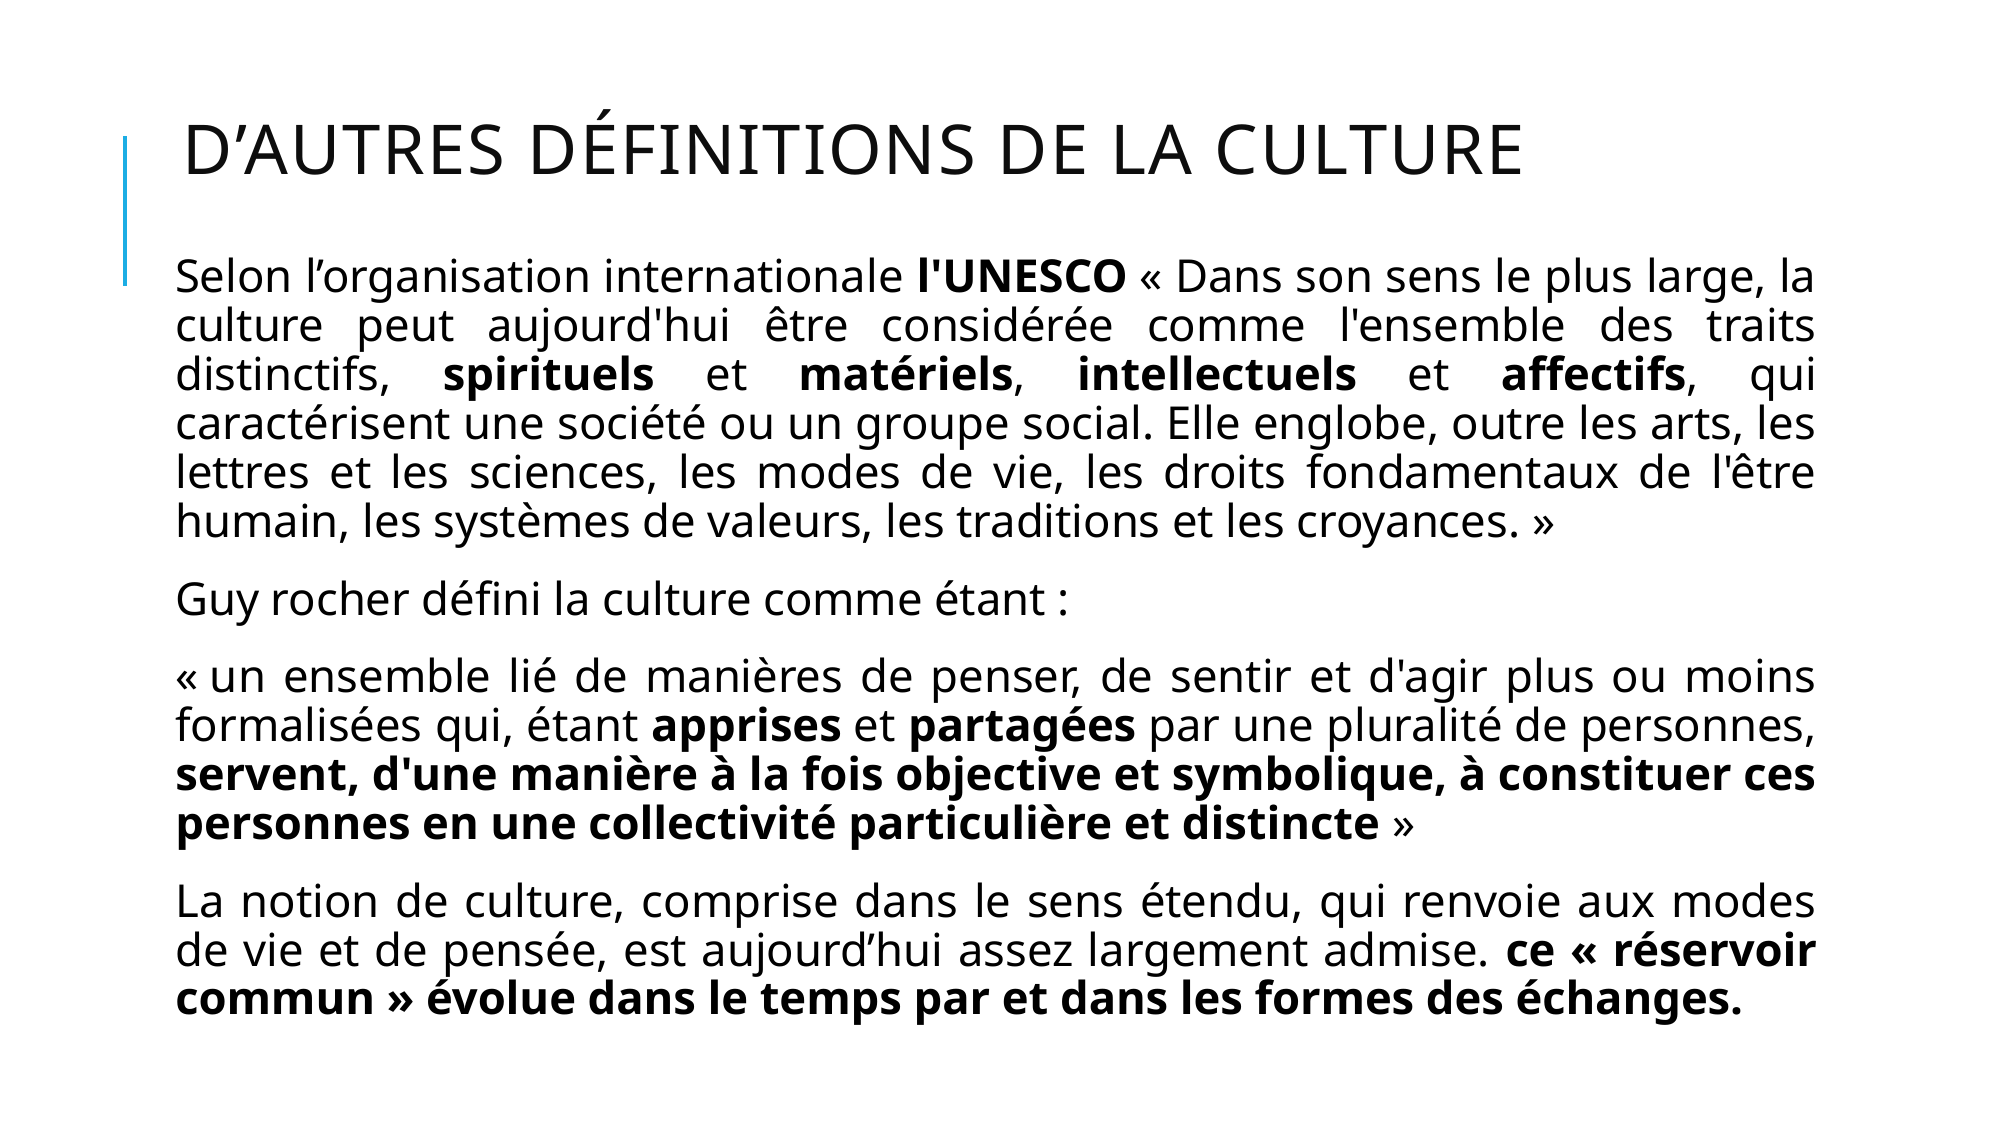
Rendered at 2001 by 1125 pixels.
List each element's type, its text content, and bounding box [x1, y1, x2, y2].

list Selon l’organisation internationale l'UNESCO « Dans son sens le plus large, la culture peut aujourd'hui être considérée comme l'ensemble des traits distinctifs, spirituels et matériels, intellectuels et affectifs, qui caractérisent une société ou un groupe social. Elle englobe, outre les arts, les lettres et les sciences, les modes de vie, les droits fondamentaux de l'être humain, les systèmes de valeurs, les traditions et les croyances. » Guy rocher défini la culture comme étant : « un ensemble lié de manières de penser, de sentir et d'agir plus ou moins formalisées qui, étant apprises et partagées par une pluralité de personnes, servent, d'une manière à la fois objective et symbolique, à constituer ces personnes en une collectivité particulière et distincte » La notion de culture, comprise dans le sens étendu, qui renvoie aux modes de vie et de pensée, est aujourd’hui assez largement admise. ce « réservoir commun » évolue dans le temps par et dans les formes des échanges. [168, 246, 1825, 1035]
title D’autres définitions de la culture [168, 96, 1763, 213]
